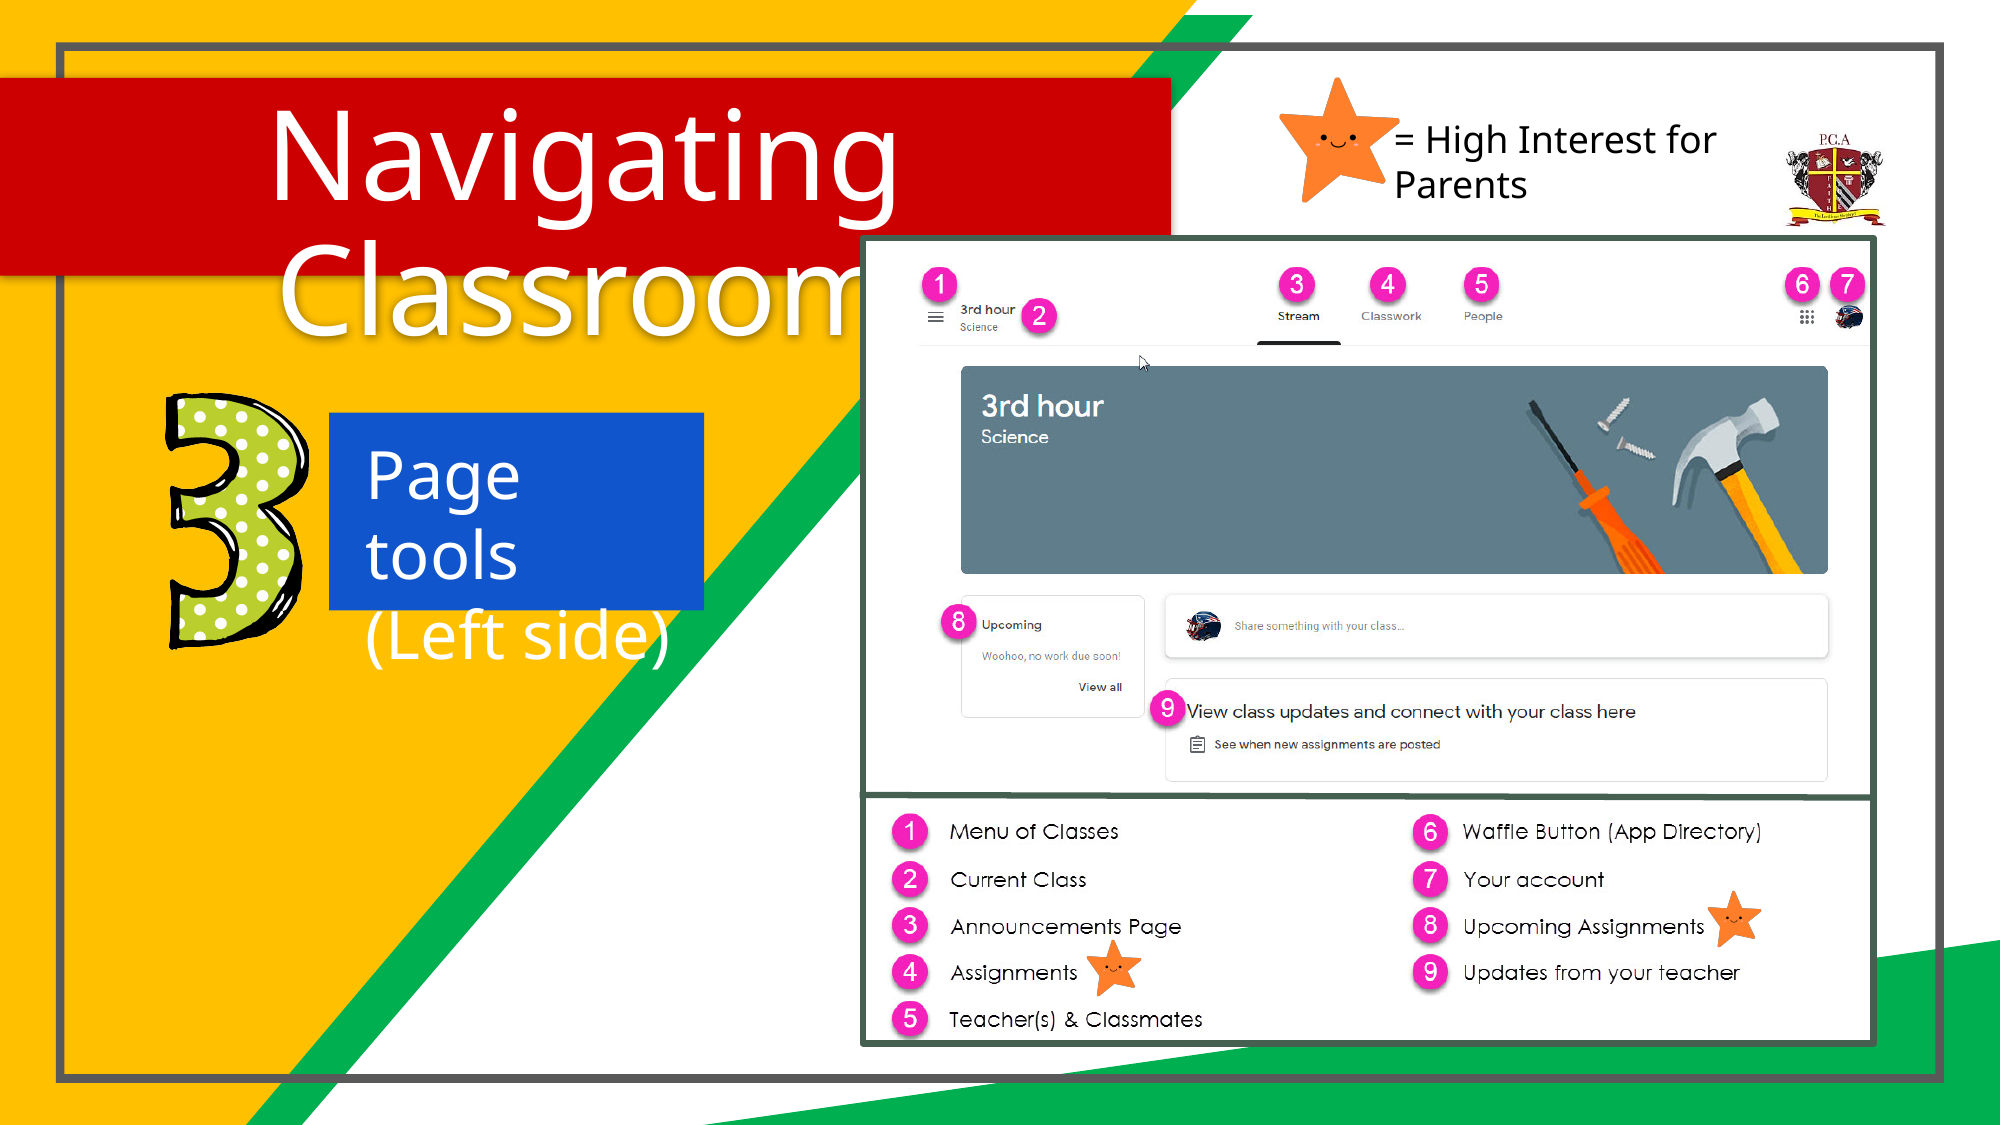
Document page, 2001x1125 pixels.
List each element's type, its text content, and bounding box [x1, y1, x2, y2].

text_box Navigating Classroom [0, 77, 1171, 276]
list Page tools (Left side) [329, 412, 705, 611]
picture [865, 240, 1871, 794]
picture [1782, 125, 1886, 238]
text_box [859, 794, 1872, 798]
picture [152, 374, 322, 655]
list = High Interest for Parents [1415, 96, 1851, 184]
picture [1266, 65, 1412, 215]
picture [865, 798, 1871, 1041]
